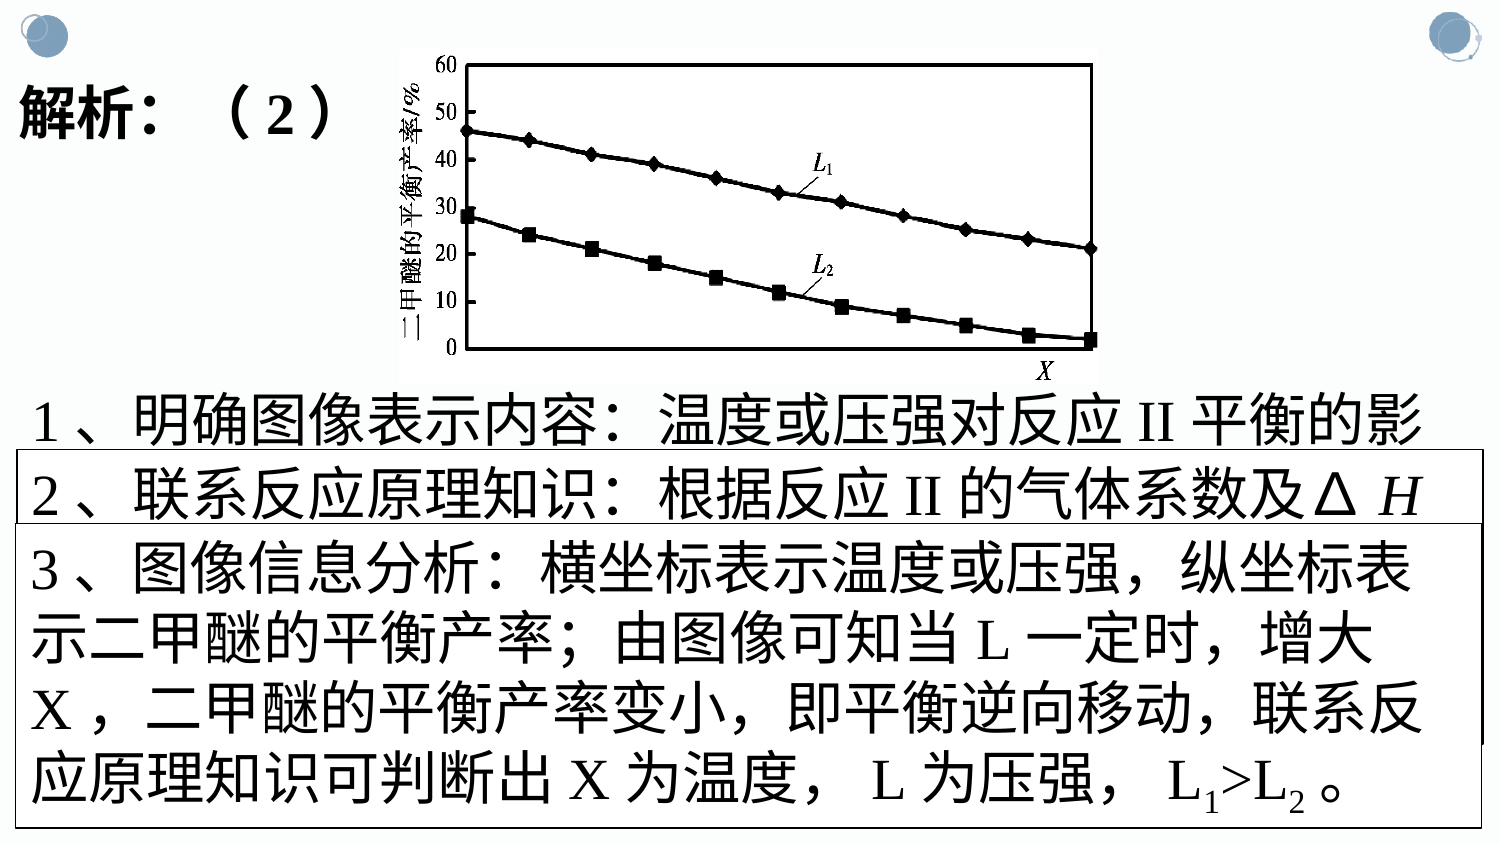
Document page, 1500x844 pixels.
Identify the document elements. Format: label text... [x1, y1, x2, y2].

picture [1411, 0, 1500, 73]
picture [399, 49, 1098, 385]
text_box 2、联系反应原理知识：根据反应II的气体系数及∆H可知其他条件一定，增大压强平衡正向移动，二甲醚的平衡产率变大；增大温度平衡逆向移动，二甲醚的平衡产率减小。 [16, 449, 1484, 744]
text_box 解析：（2） [4, 68, 382, 154]
text_box 1、明确图像表示内容：温度或压强对反应II平衡的影响 [16, 375, 1484, 449]
picture [0, 0, 89, 73]
text_box 3、图像信息分析：横坐标表示温度或压强，纵坐标表示二甲醚的平衡产率；由图像可知当L一定时，增大X，二甲醚的平衡产率变小，即平衡逆向移动，联系反应原理知识可判断出X为温度，L为压强，L1>L2。 [15, 523, 1482, 828]
